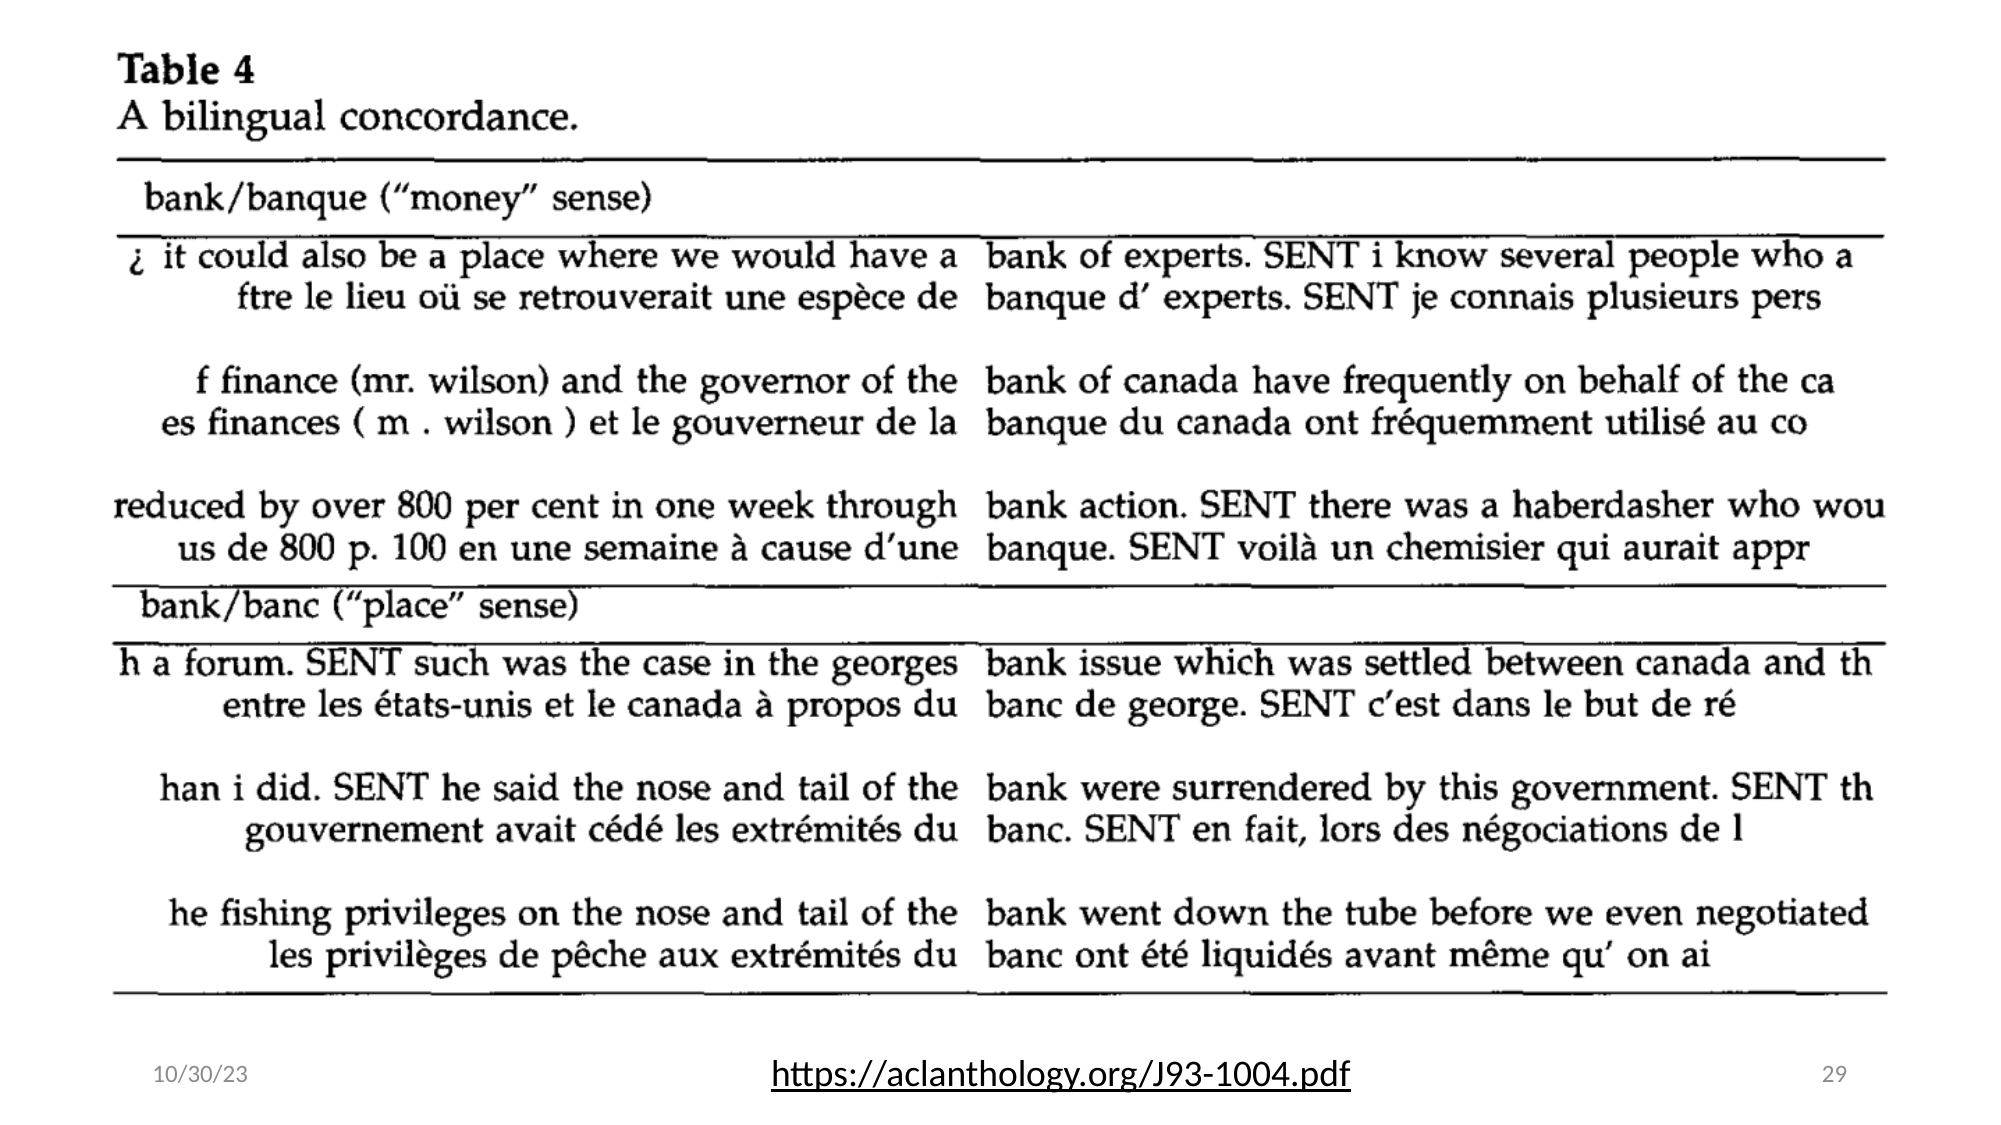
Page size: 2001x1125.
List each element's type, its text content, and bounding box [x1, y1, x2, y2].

text_box https://aclanthology.org/J93-1004.pdf [756, 1041, 1375, 1102]
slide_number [137, 1042, 588, 1103]
slide_number 29 [1412, 1042, 1863, 1103]
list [53, 15, 1910, 1029]
